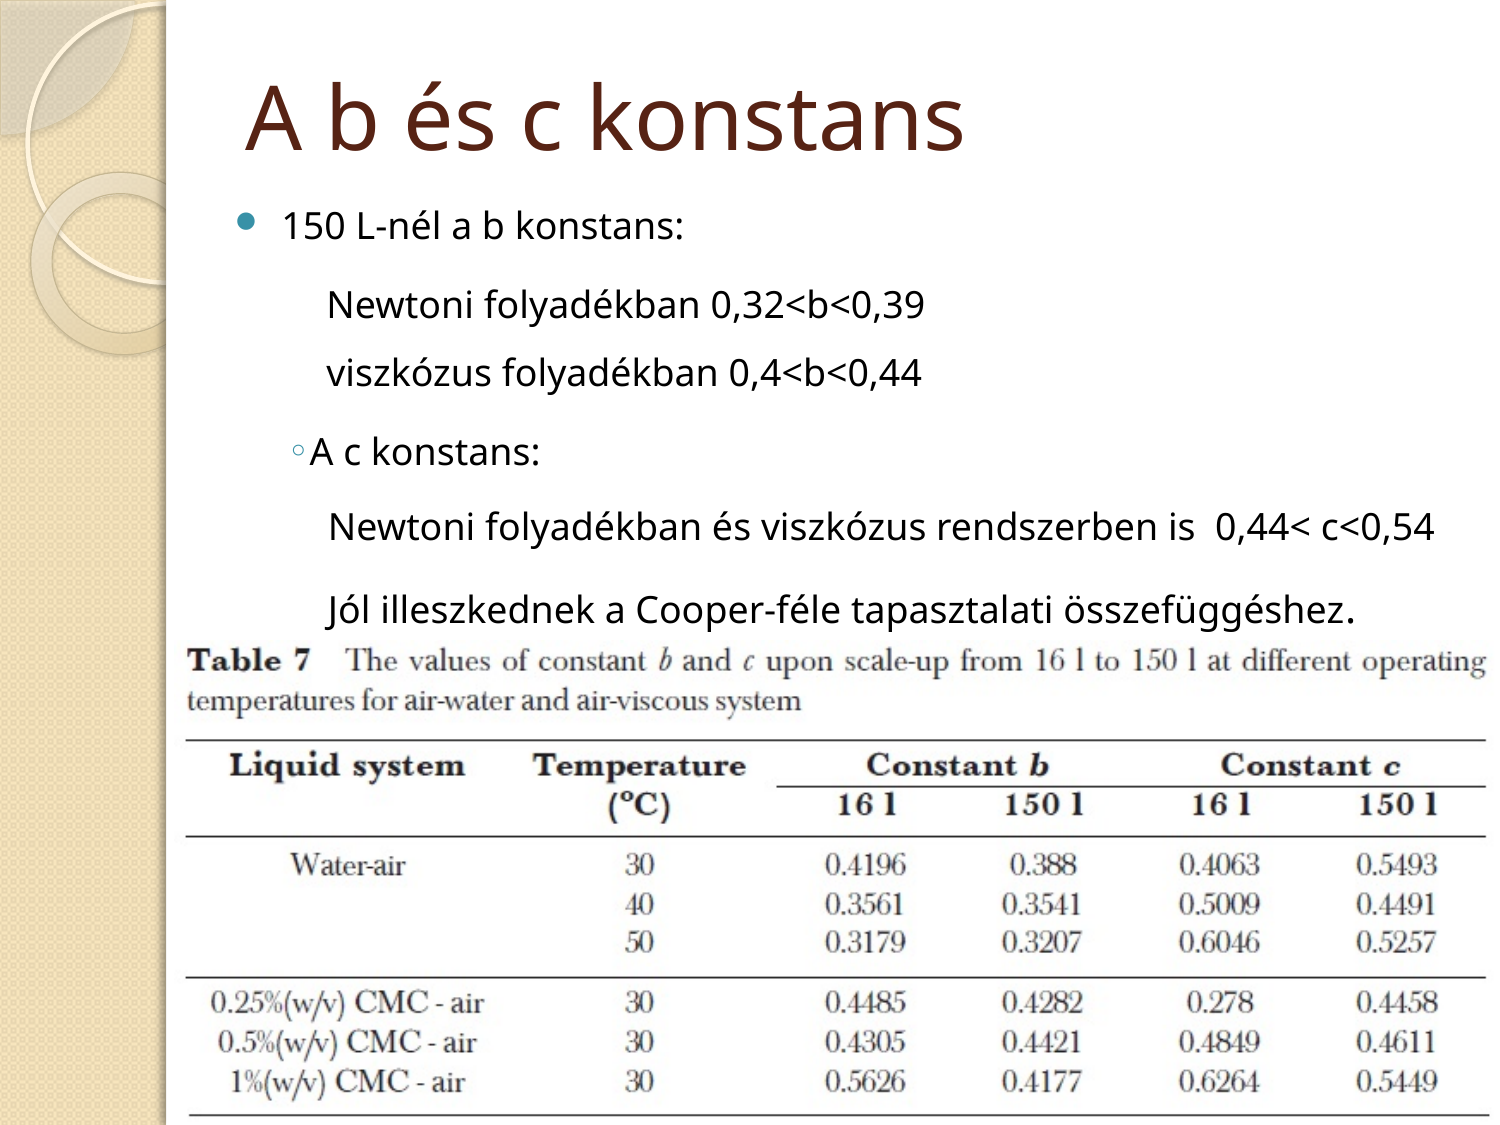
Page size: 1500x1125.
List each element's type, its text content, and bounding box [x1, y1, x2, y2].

title A b és c konstans [230, 45, 1466, 172]
picture [173, 640, 1500, 1125]
list 150 L-nél a b konstans: Newtoni folyadékban 0,32<b<0,39 viszkózus folyadékban 0,4<b<0,44 A c konstans: Newtoni folyadékban és viszkózus rendszerben is 0,44< c<0,54 Jól illeszkednek a Cooper-féle tapasztalati összefüggéshez. [206, 172, 1466, 637]
